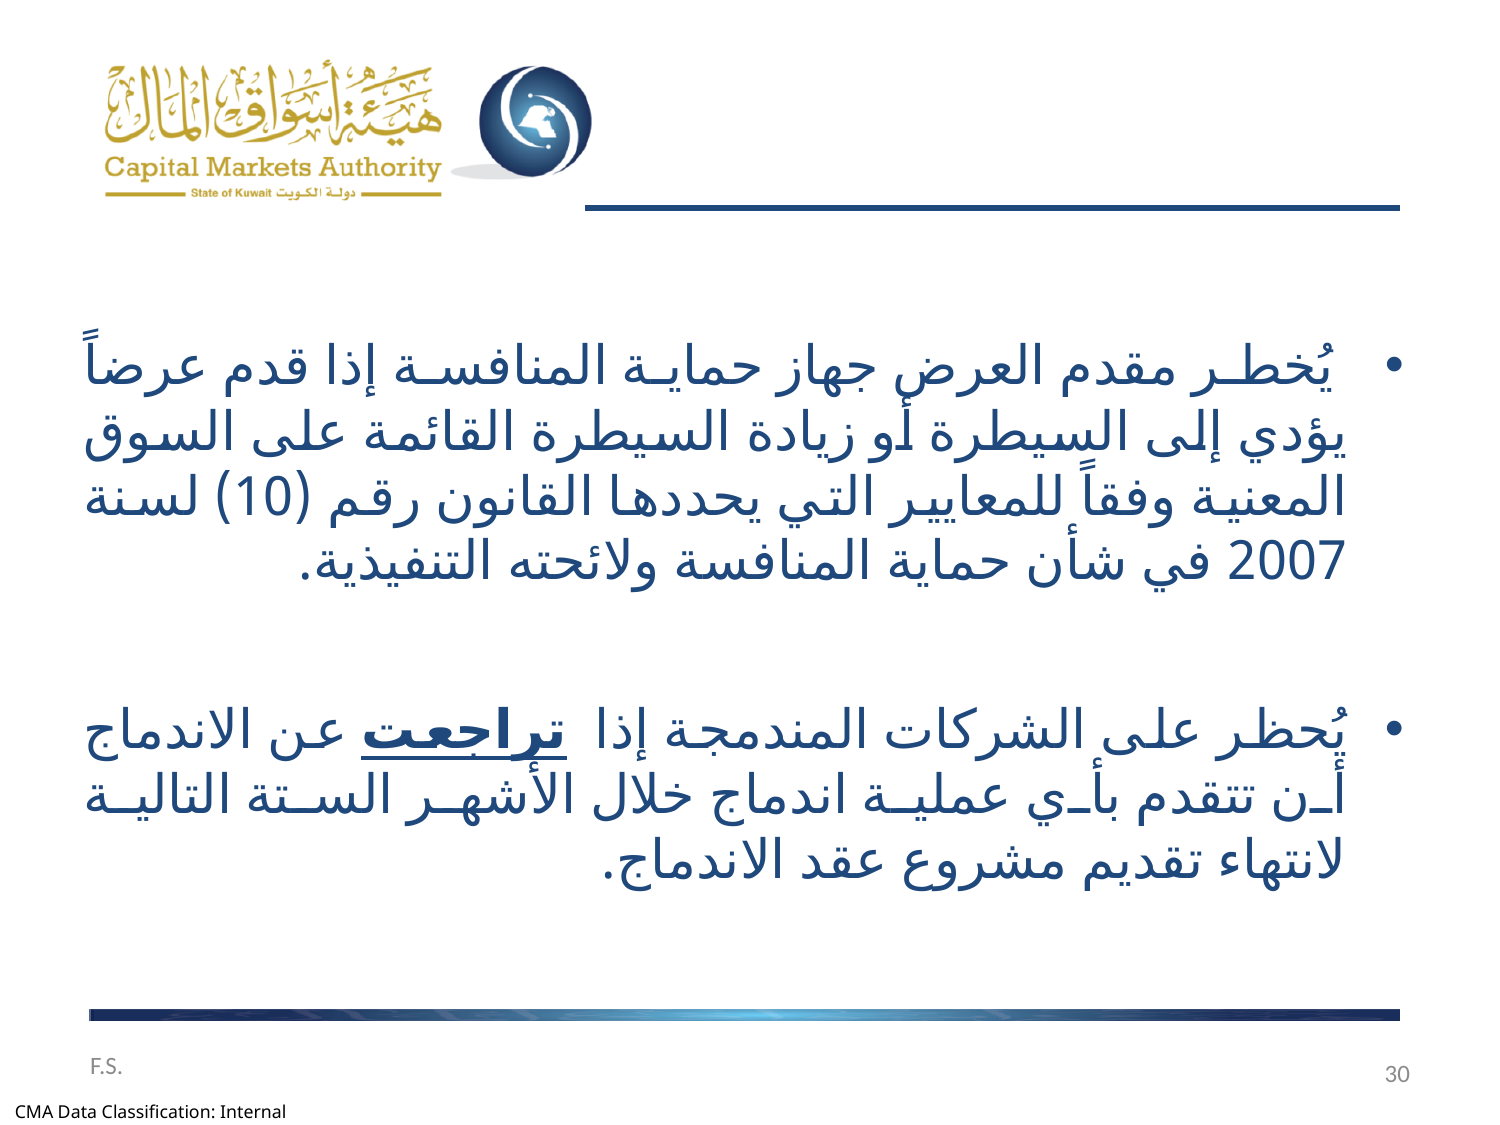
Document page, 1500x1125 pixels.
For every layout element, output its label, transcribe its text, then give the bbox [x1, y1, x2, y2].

footer F.S. [0, 1035, 139, 1095]
picture [87, 1009, 1401, 1021]
slide_number 30 [1074, 1042, 1425, 1103]
list يُخطر مقدم العرض جهاز حماية المنافسة إذا قدم عرضاً يؤدي إلى السيطرة أو زيادة السيطرة القائمة على السوق المعنية وفقاً للمعايير التي يحددها القانون رقم (10) لسنة 2007 في شأن حماية المنافسة ولائحته التنفيذية. يُحظر على الشركات المندمجة إذا تراجعت عن الاندماج أن تتقدم بأي عملية اندماج خلال الأشهر الستة التالية لانتهاء تقديم مشروع عقد الاندماج. [68, 231, 1419, 975]
picture [87, 54, 608, 205]
